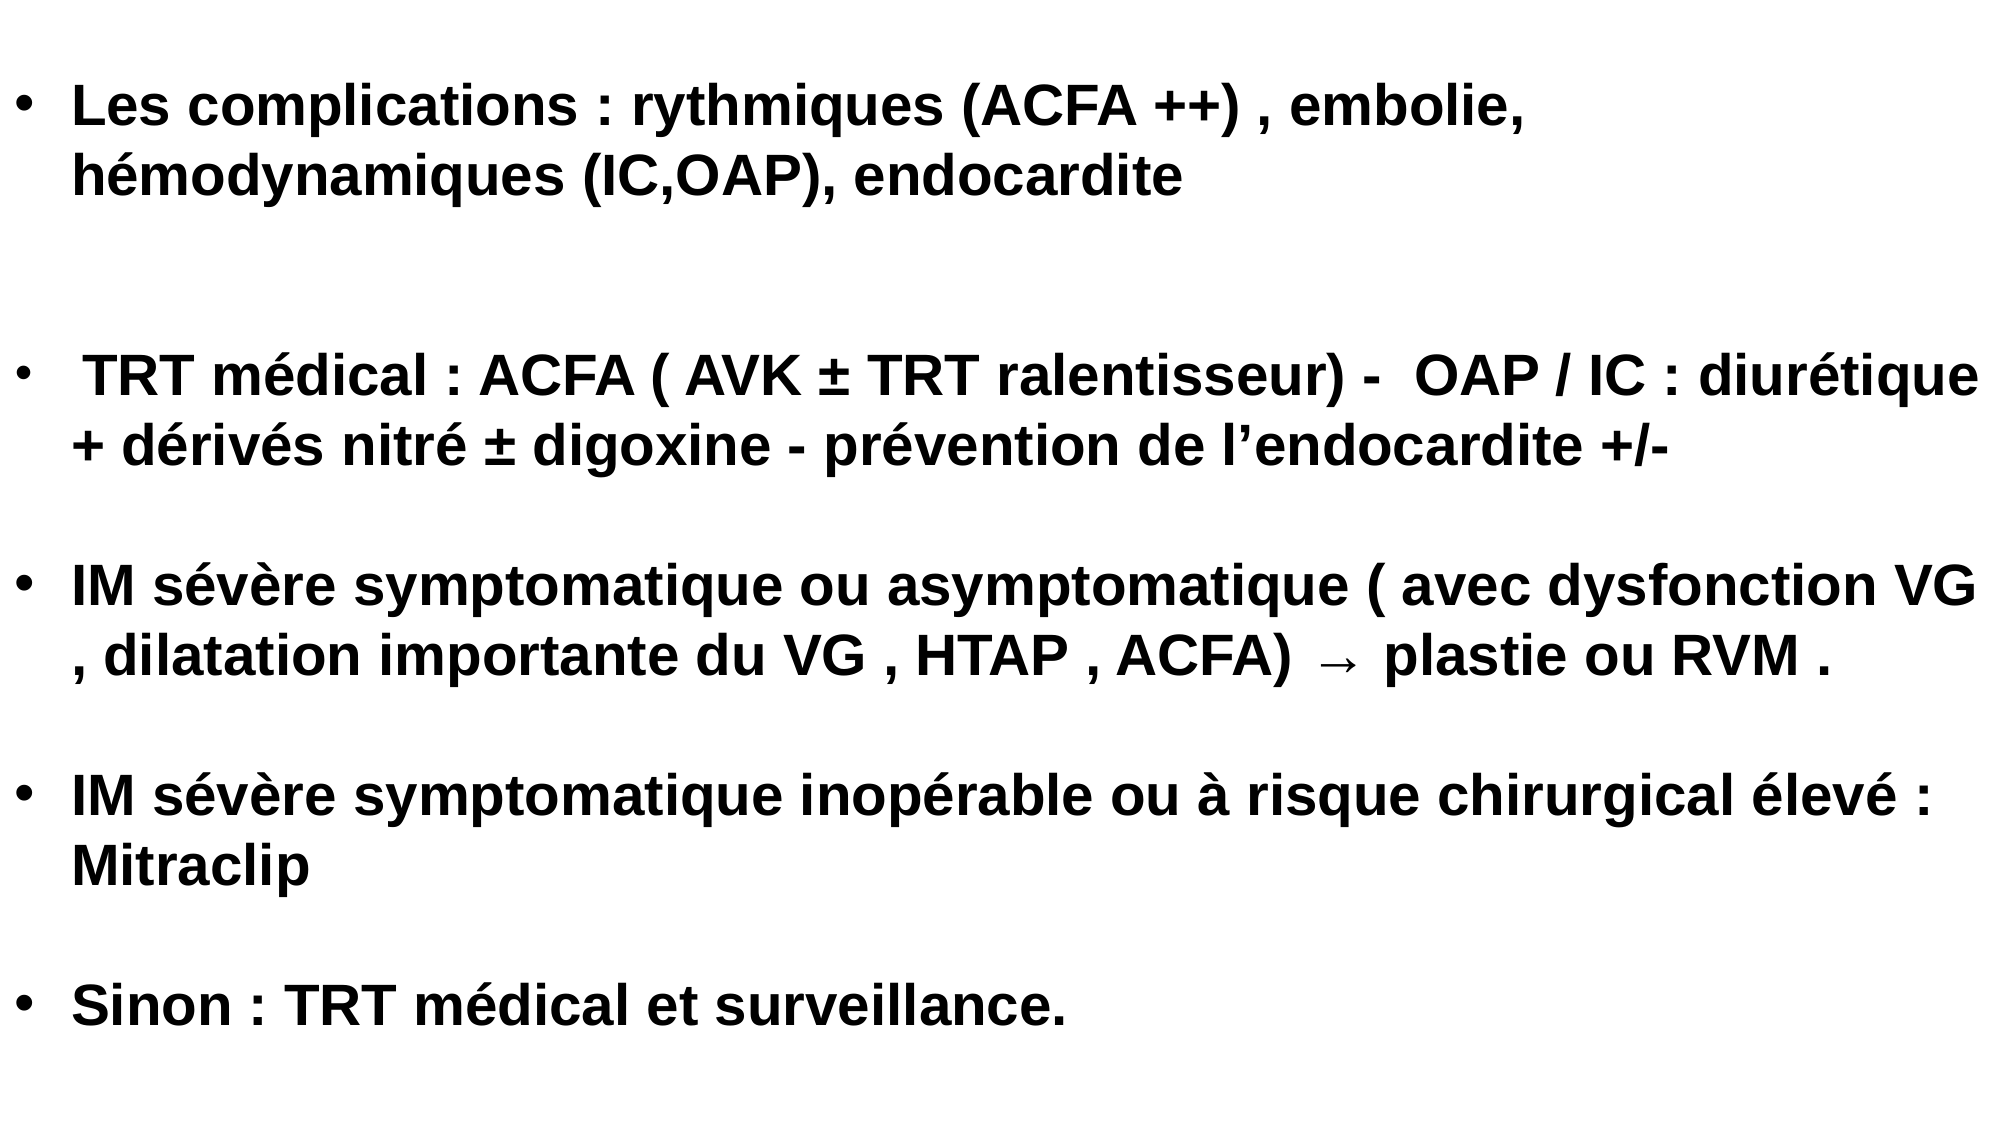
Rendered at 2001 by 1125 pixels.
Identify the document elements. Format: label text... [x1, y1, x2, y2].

text_box Les complications : rythmiques (ACFA ++) , embolie, hémodynamiques (IC,OAP), endocardite TRT médical : ACFA ( AVK ± TRT ralentisseur) - OAP / IC : diurétique + dérivés nitré ± digoxine - prévention de l’endocardite +/- IM sévère symptomatique ou asymptomatique ( avec dysfonction VG , dilatation importante du VG , HTAP , ACFA) → plastie ou RVM . IM sévère symptomatique inopérable ou à risque chirurgical élevé : Mitraclip Sinon : TRT médical et surveillance. [0, 0, 2000, 1125]
